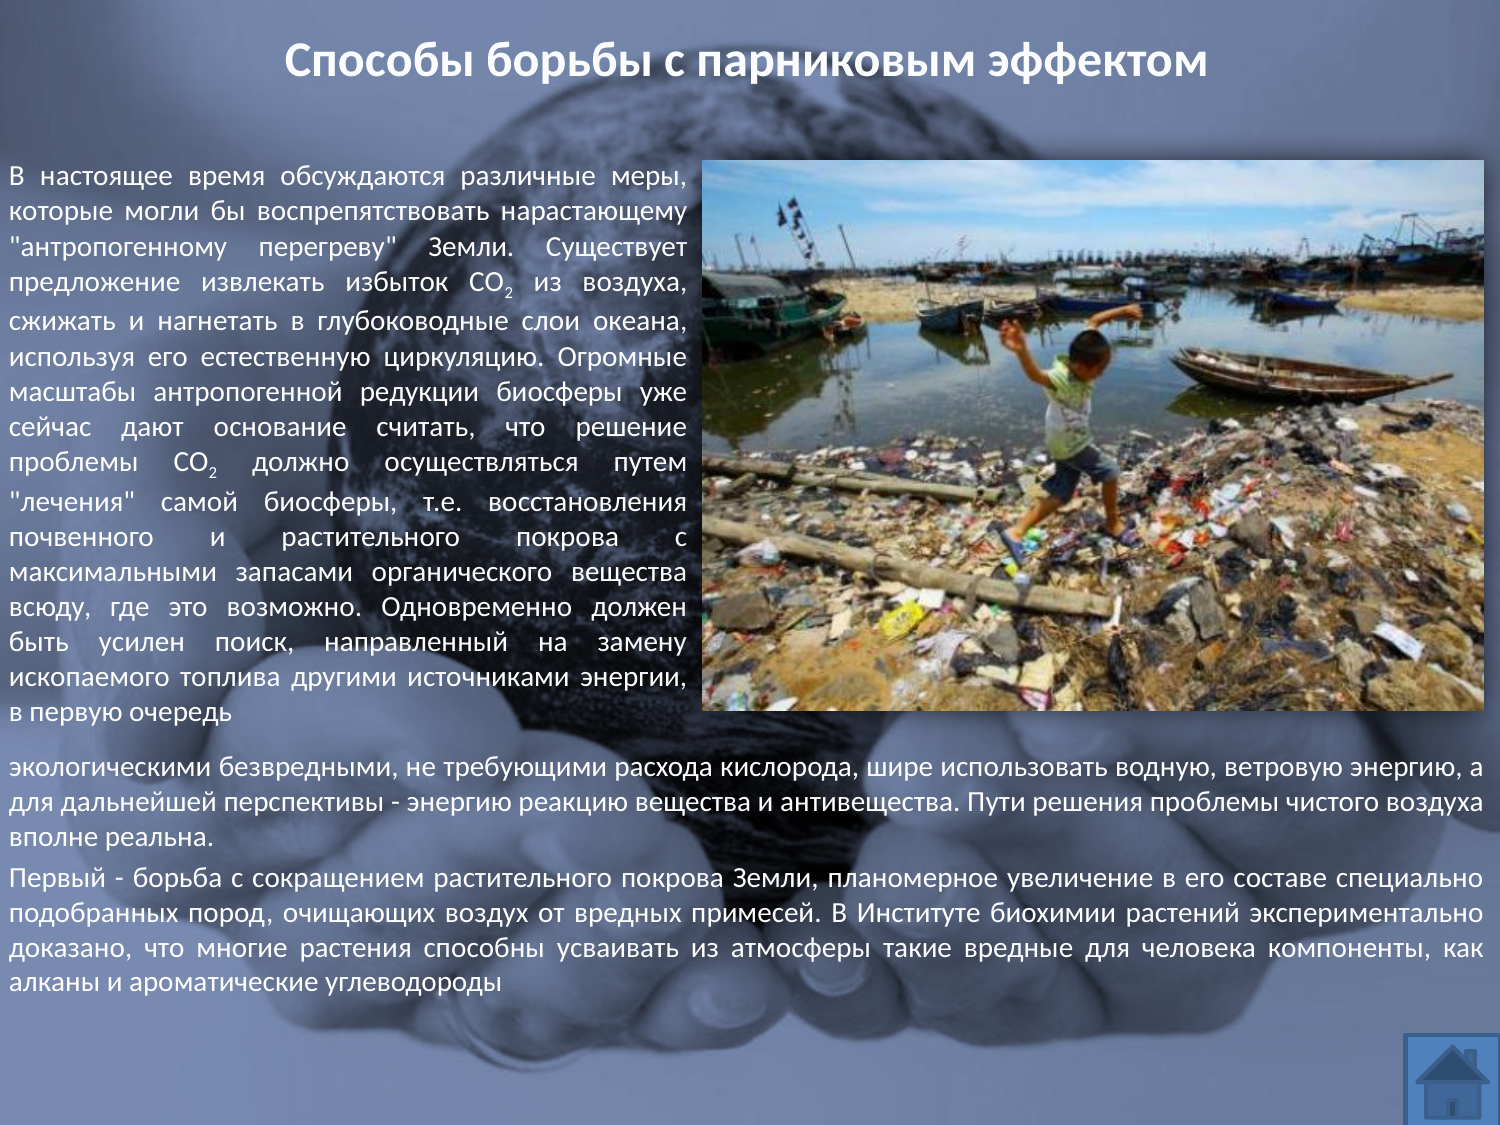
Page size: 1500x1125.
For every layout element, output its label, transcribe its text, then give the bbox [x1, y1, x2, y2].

text_box [1403, 1033, 1500, 1125]
list В настоящее время обсуждаются различные меры, которые могли бы воспрепятствовать нарастающему "антропогенному перегреву" Земли. Существует предложение извлекать избыток СО2 из воздуха, сжижать и нагнетать в глубоководные слои океана, используя его естественную циркуляцию. Огромные масштабы антропогенной редукции биосферы уже сейчас дают основание считать, что решение проблемы СО2 должно осуществляться путем "лечения" самой биосферы, т.е. восстановления почвенного и растительного покрова с максимальными запасами органического вещества всюду, где это возможно. Одновременно должен быть усилен поиск, направленный на замену ископаемого топлива другими источниками энергии, в первую очередь [0, 149, 703, 739]
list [702, 160, 1484, 711]
title Способы борьбы с парниковым эффектом [0, 0, 1500, 114]
list экологическими безвредными, не требующими расхода кислорода, шире использовать водную, ветровую энергию, а для дальнейшей перспективы - энергию реакцию вещества и антивещества. Пути решения проблемы чистого воздуха вполне реальна. Первый - борьба с сокращением растительного покрова Земли, планомерное увеличение в его составе специально подобранных пород, очищающих воздух от вредных примесей. В Институте биохимии растений экспериментально доказано, что многие растения способны усваивать из атмосферы такие вредные для человека компоненты, как алканы и ароматические углеводороды [0, 739, 1500, 1024]
